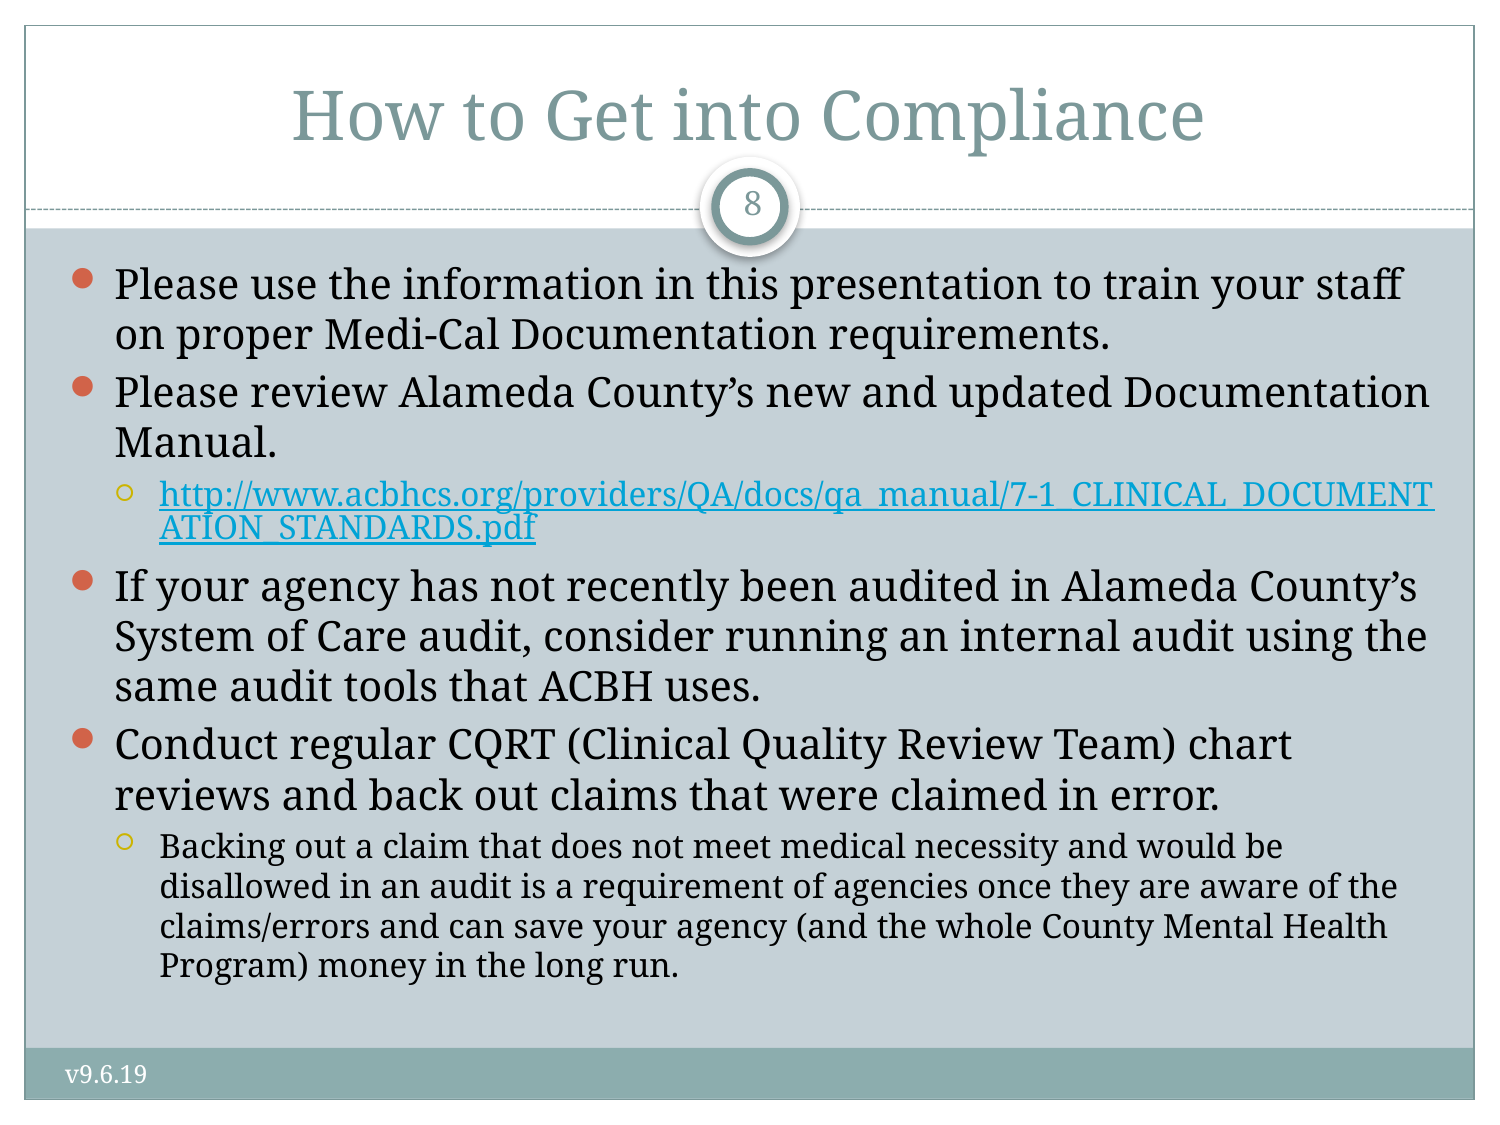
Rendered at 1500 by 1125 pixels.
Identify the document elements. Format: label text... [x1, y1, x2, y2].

slide_number 8 [715, 168, 791, 241]
list Please use the information in this presentation to train your staff on proper Medi-Cal Documentation requirements. Please review Alameda County’s new and updated Documentation Manual. http://www.acbhcs.org/providers/QA/docs/qa_manual/7-1_CLINICAL_DOCUMENTATION_STANDARDS.pdf If your agency has not recently been audited in Alameda County’s System of Care audit, consider running an internal audit using the same audit tools that ACBH uses. Conduct regular CQRT (Clinical Quality Review Team) chart reviews and back out claims that were claimed in error. Backing out a claim that does not meet medical necessity and would be disallowed in an audit is a requirement of agencies once they are aware of the claims/errors and can save your agency (and the whole County Mental Health Program) money in the long run. [54, 250, 1450, 1000]
title How to Get into Compliance [49, 37, 1450, 162]
footer v9.6.19 [50, 1051, 638, 1112]
